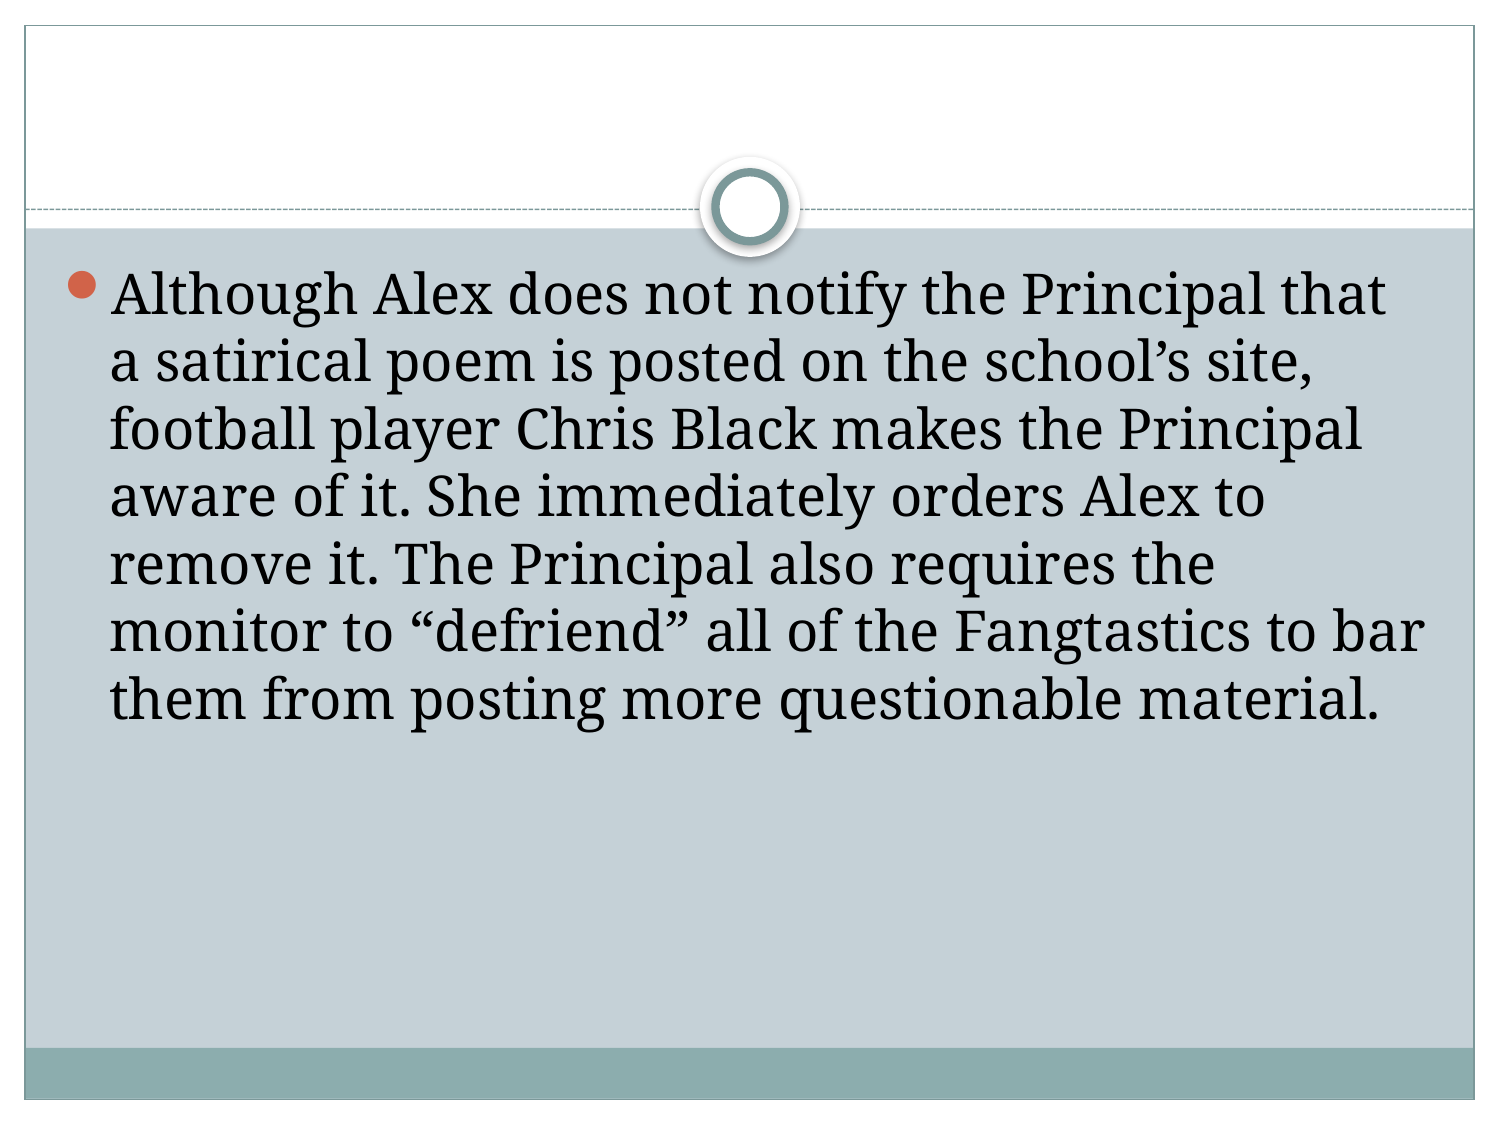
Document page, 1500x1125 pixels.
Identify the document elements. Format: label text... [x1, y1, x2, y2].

list Although Alex does not notify the Principal that a satirical poem is posted on the school’s site, football player Chris Black makes the Principal aware of it. She immediately orders Alex to remove it. The Principal also requires the monitor to “defriend” all of the Fangtastics to bar them from posting more questionable material. [49, 250, 1445, 1001]
